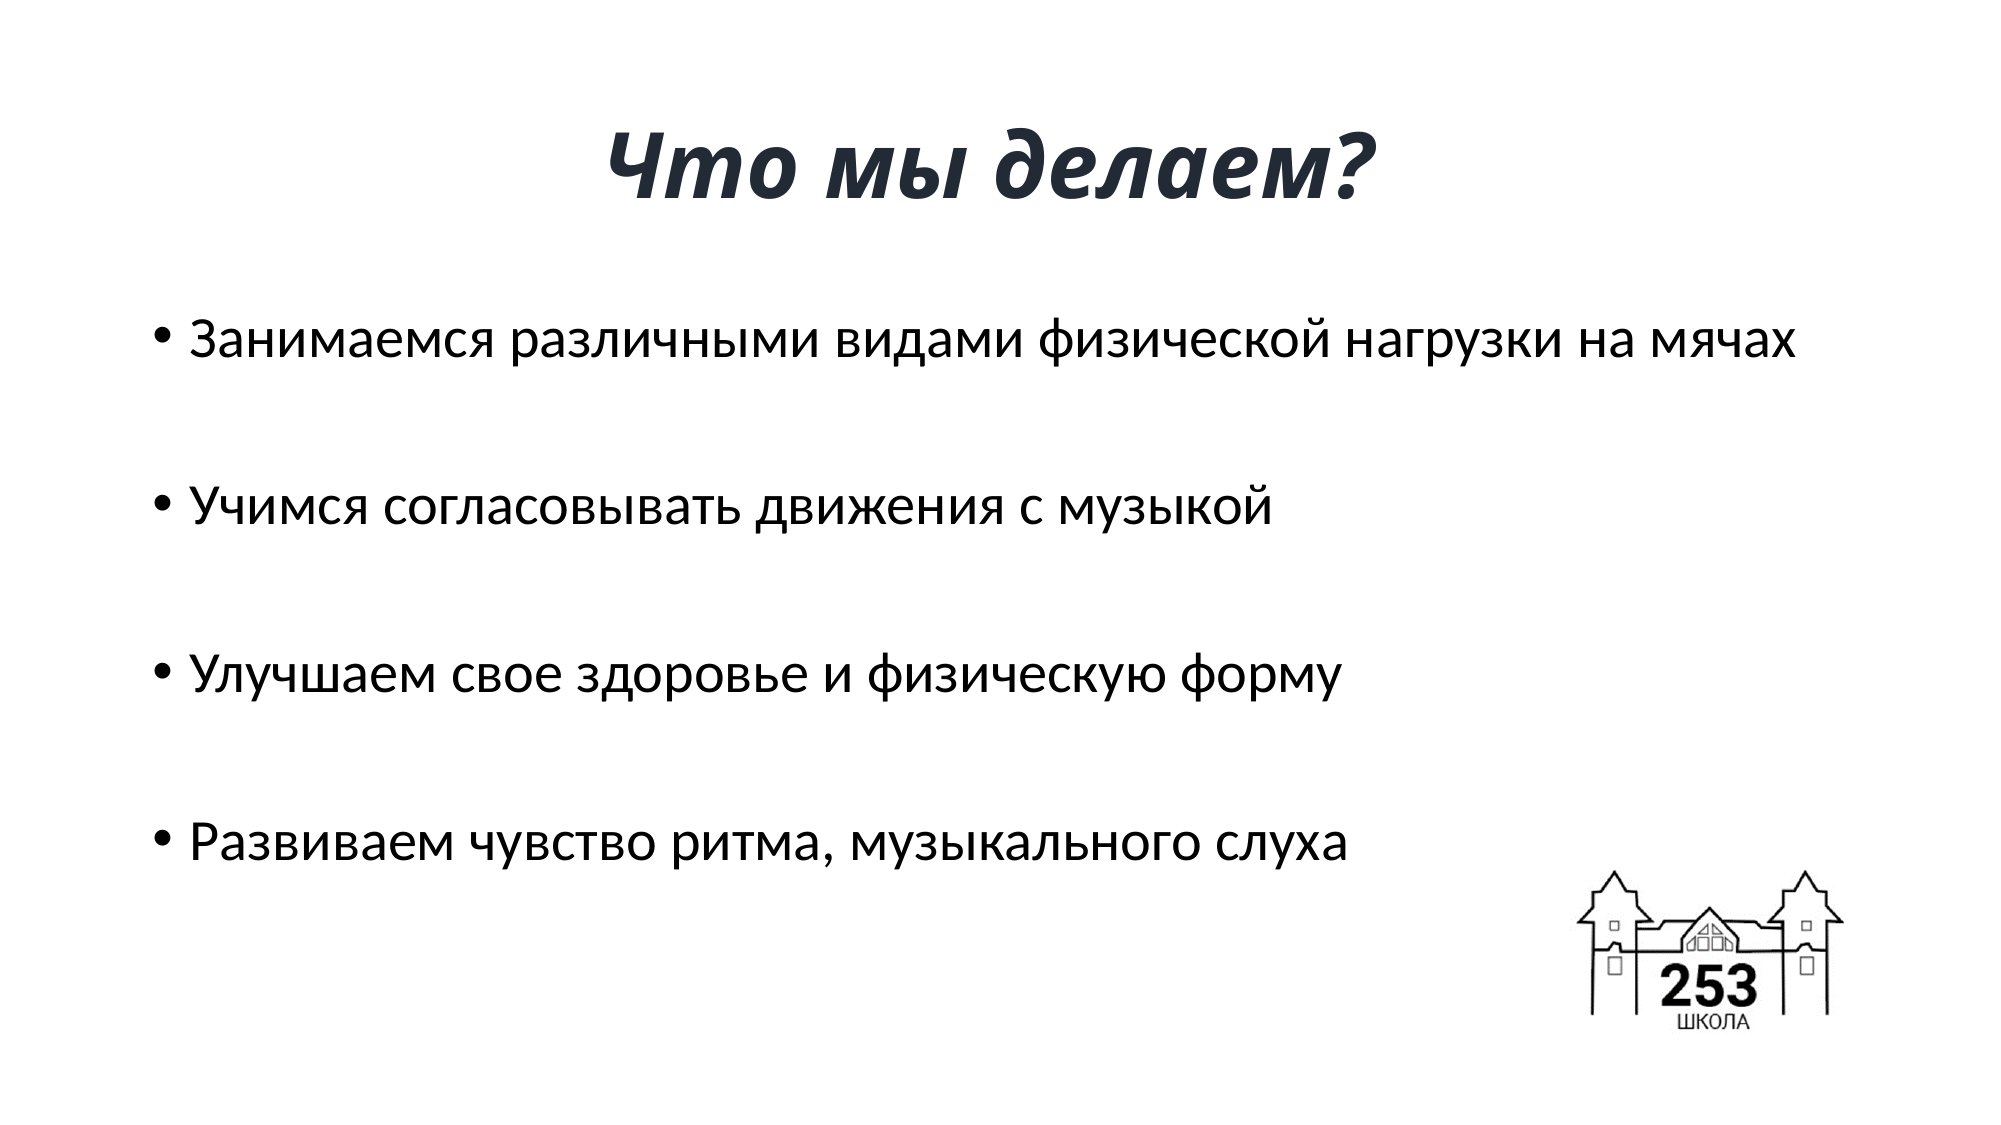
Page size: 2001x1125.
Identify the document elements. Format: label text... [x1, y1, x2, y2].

list Занимаемся различными видами физической нагрузки на мячах Учимся согласовывать движения с музыкой Улучшаем свое здоровье и физическую форму Развиваем чувство ритма, музыкального слуха [137, 299, 1863, 1014]
title Что мы делаем? [137, 59, 1863, 278]
picture [1560, 840, 1863, 1071]
